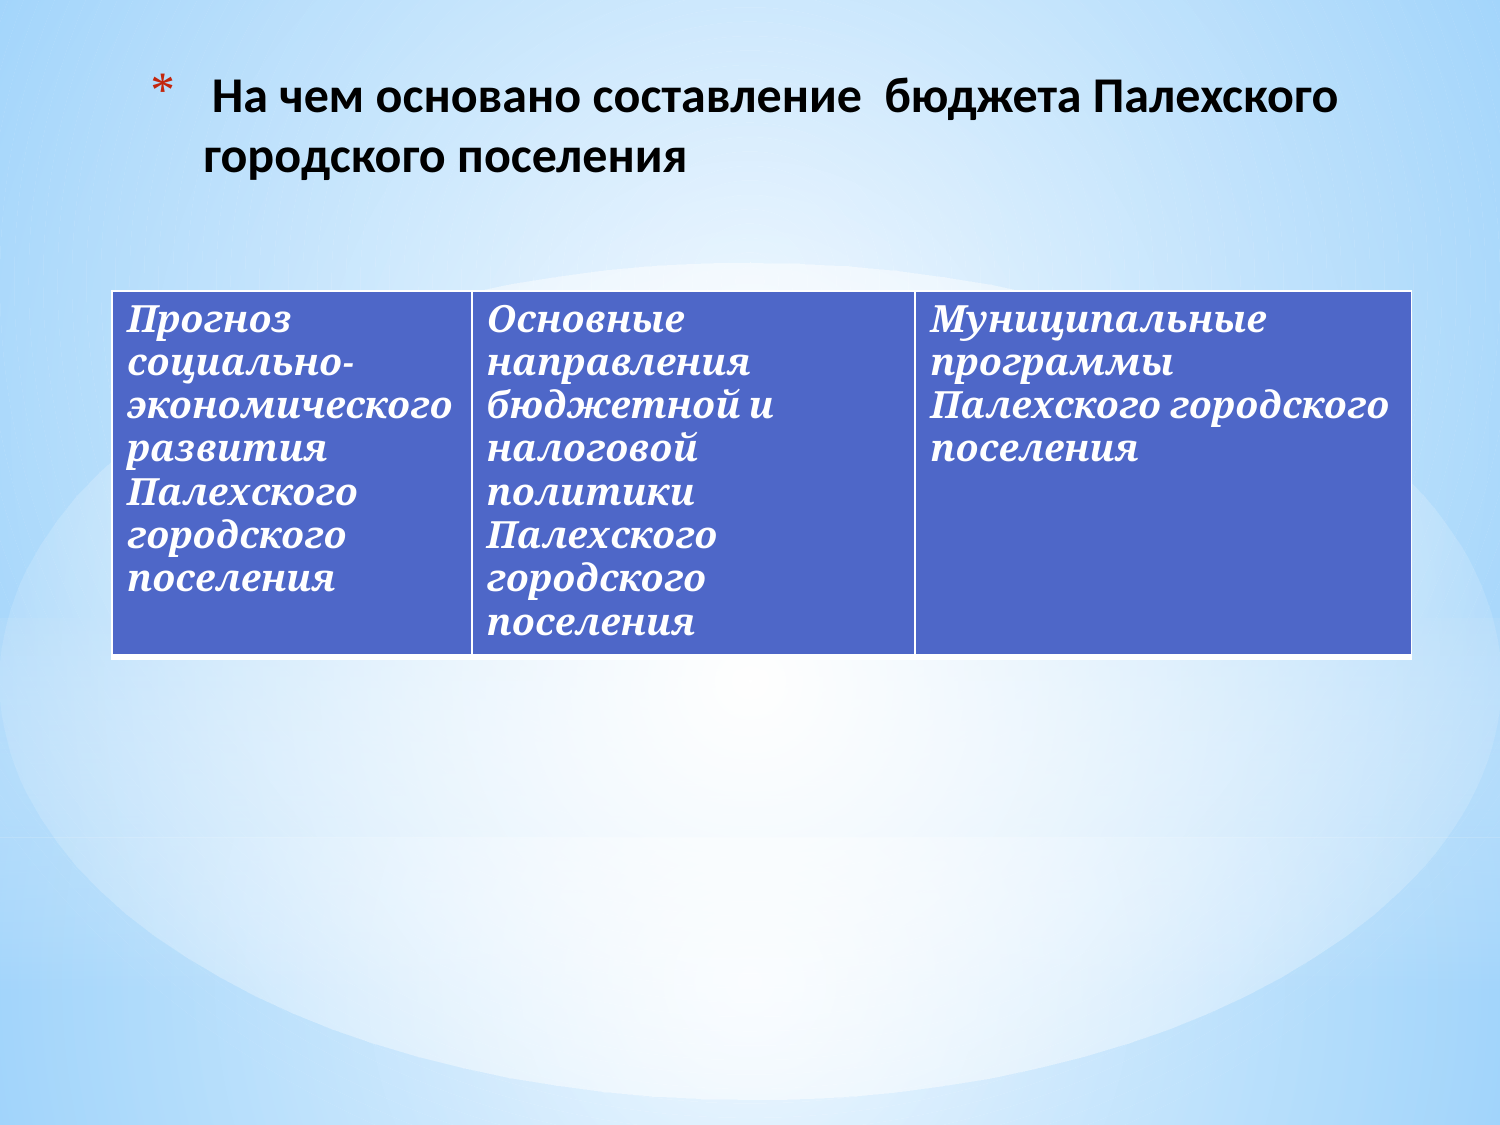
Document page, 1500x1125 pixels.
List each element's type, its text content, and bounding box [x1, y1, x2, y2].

title На чем основано составление бюджета Палехского городского поселения [135, 54, 1388, 243]
table_header Основные направления бюджетной и налоговой политики Палехского городского поселения [473, 292, 914, 654]
table_header Муниципальные программы Палехского городского поселения [916, 292, 1411, 654]
table_header Прогноз социально-экономического развития Палехского городского поселения [113, 292, 471, 654]
